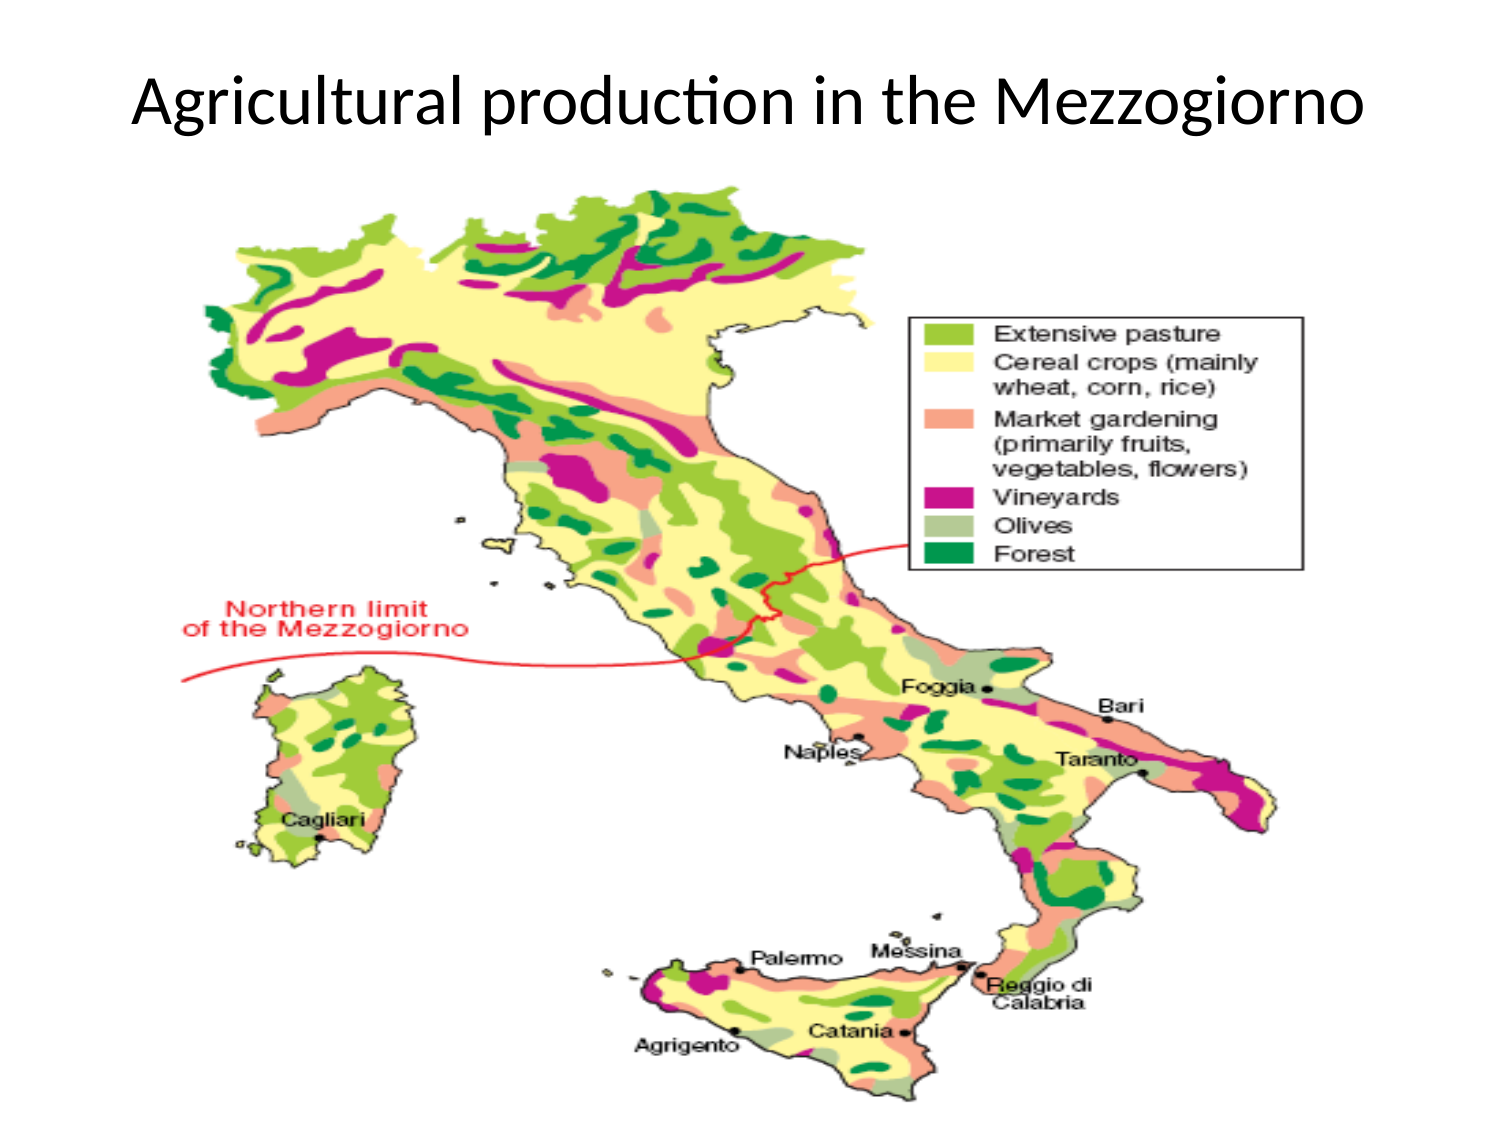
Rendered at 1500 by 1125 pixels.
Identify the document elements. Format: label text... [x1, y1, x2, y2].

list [152, 175, 1325, 1125]
title Agricultural production in the Mezzogiorno [75, 45, 1425, 233]
